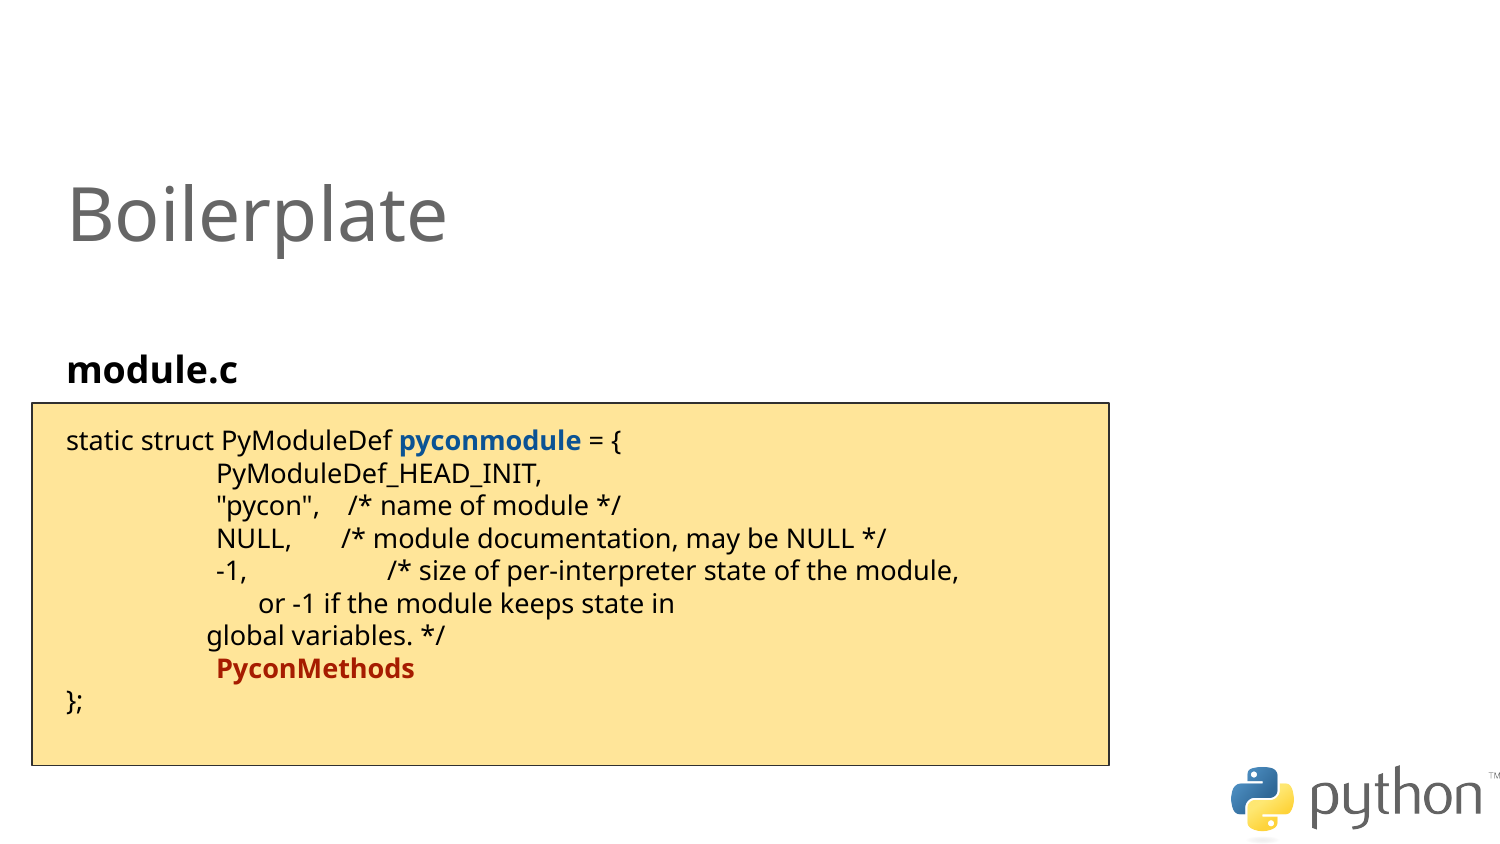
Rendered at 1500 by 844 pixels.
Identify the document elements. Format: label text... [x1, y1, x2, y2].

text_box [31, 403, 51, 766]
picture [1230, 765, 1500, 844]
subtitle Boilerplate module.c static struct PyModuleDef pyconmodule = { PyModuleDef_HEAD_INIT, "pycon", /* name of module */ NULL, /* module documentation, may be NULL */ -1, /* size of per-interpreter state of the module, or -1 if the module keeps state in global variables. */ PyconMethods }; [51, 61, 1449, 814]
